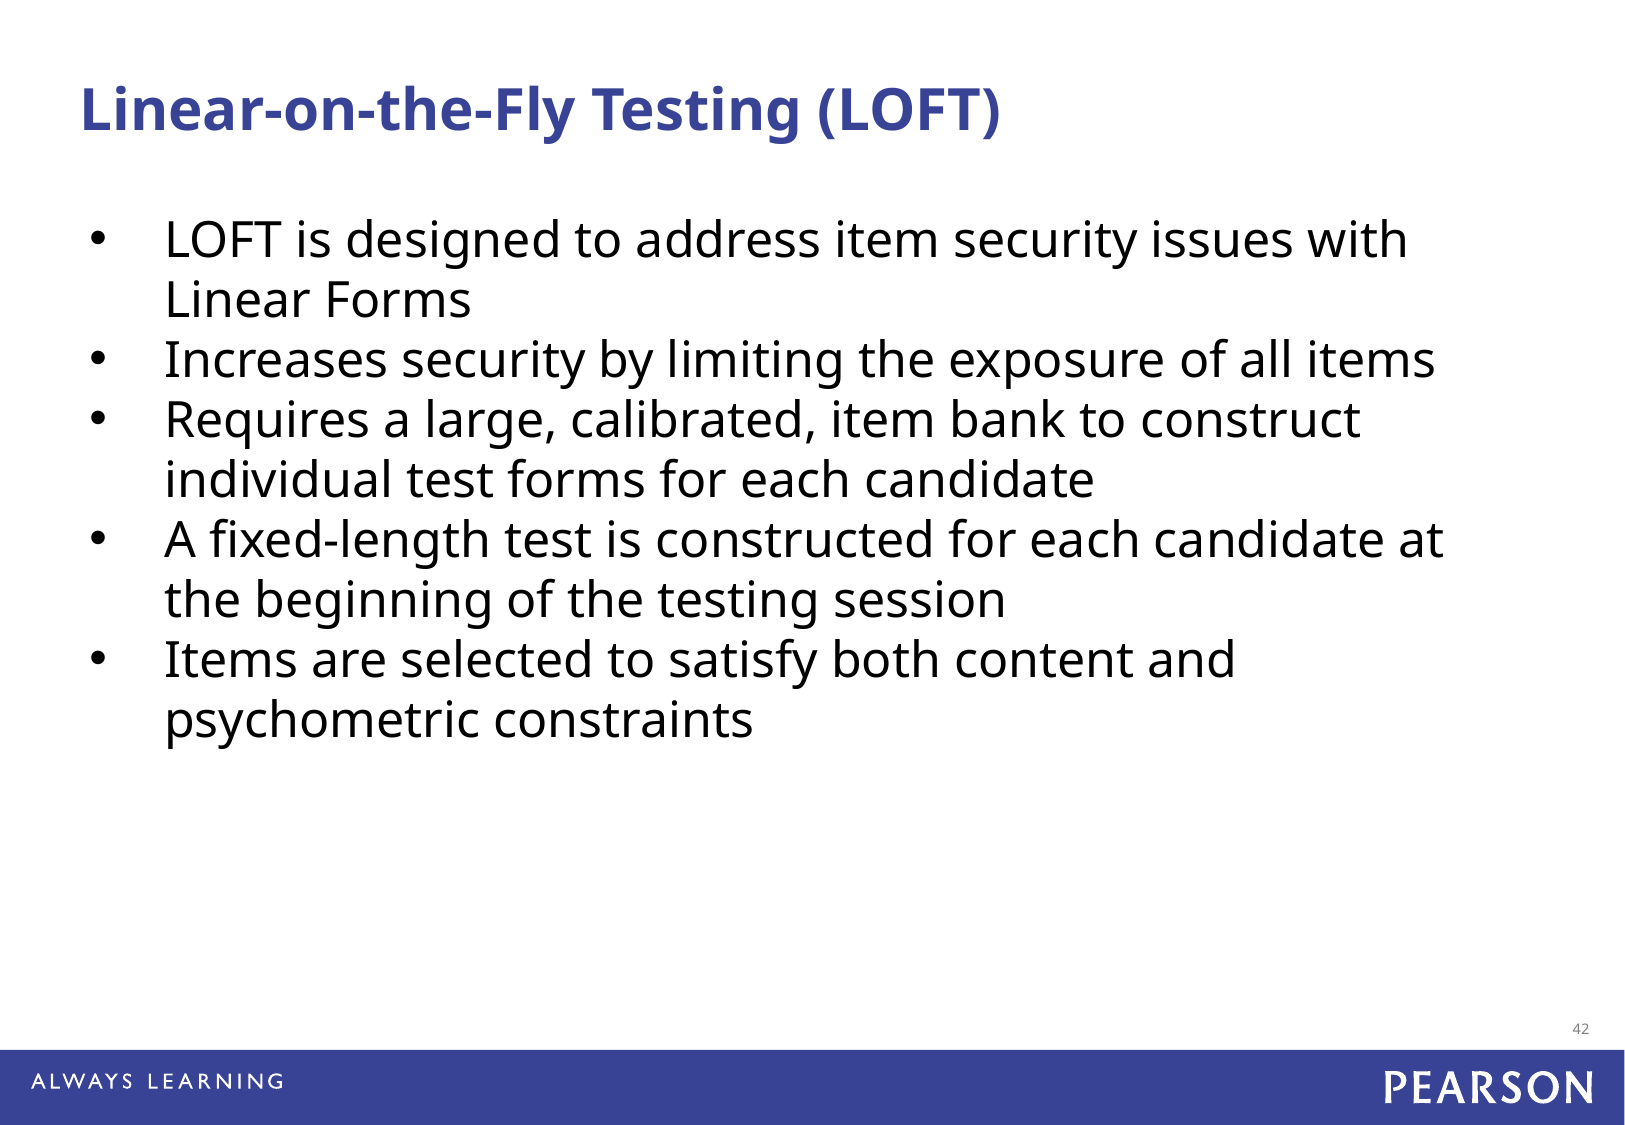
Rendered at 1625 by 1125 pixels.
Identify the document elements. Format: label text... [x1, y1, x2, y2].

text_box LOFT is designed to address item security issues with Linear Forms Increases security by limiting the exposure of all items Requires a large, calibrated, item bank to construct individual test forms for each candidate A fixed-length test is constructed for each candidate at the beginning of the testing session Items are selected to satisfy both content and psychometric constraints [74, 199, 1500, 875]
title Linear-on-the-Fly Testing (LOFT) [64, 64, 1551, 176]
slide_number 42 [1537, 1012, 1625, 1051]
